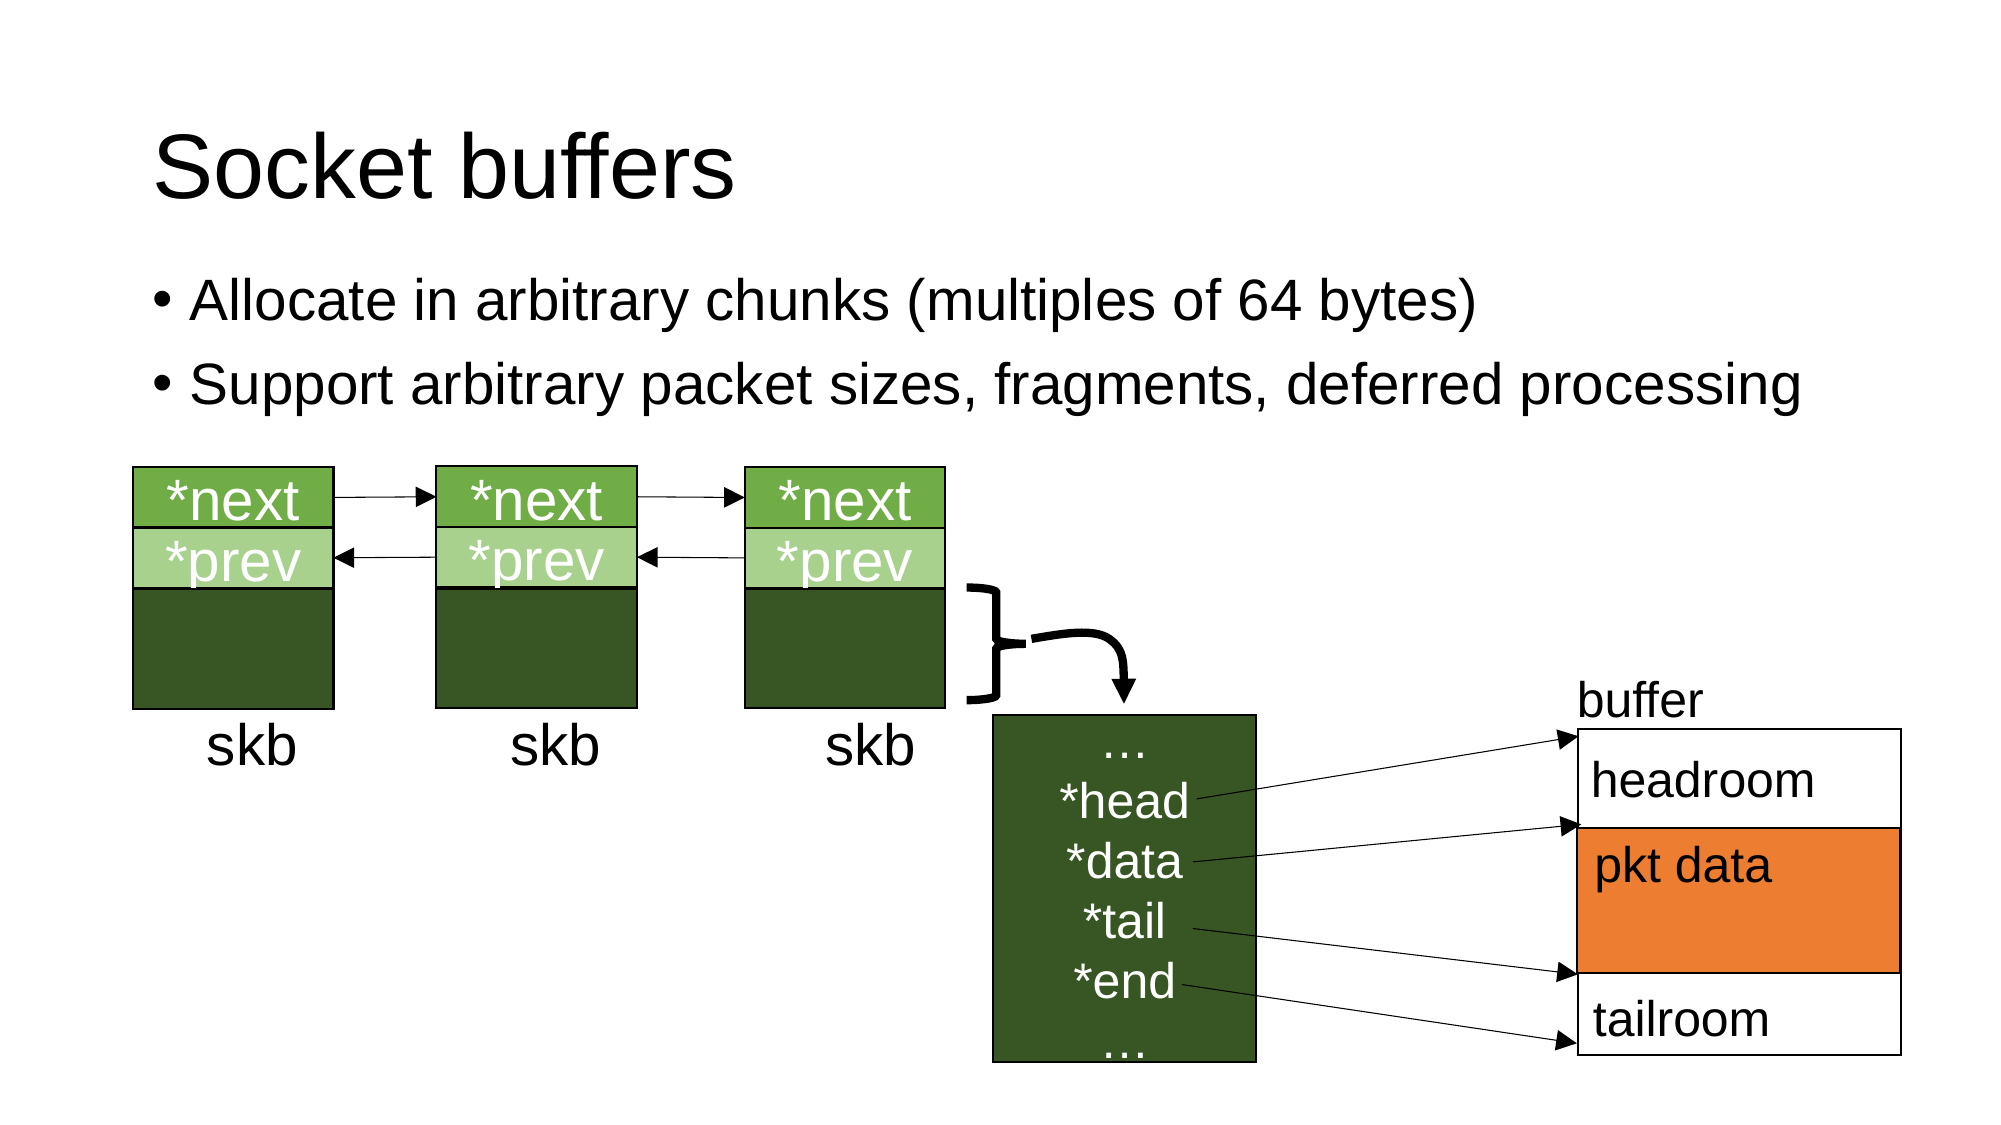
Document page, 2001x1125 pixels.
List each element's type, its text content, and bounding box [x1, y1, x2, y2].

title Socket buffers [137, 59, 1863, 263]
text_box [992, 660, 1901, 1063]
text_box [966, 587, 1026, 701]
list Allocate in arbitrary chunks (multiples of 64 bytes) Support arbitrary packet sizes, fragments, deferred processing [137, 263, 1863, 1014]
text_box [1031, 631, 1124, 660]
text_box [132, 465, 946, 786]
